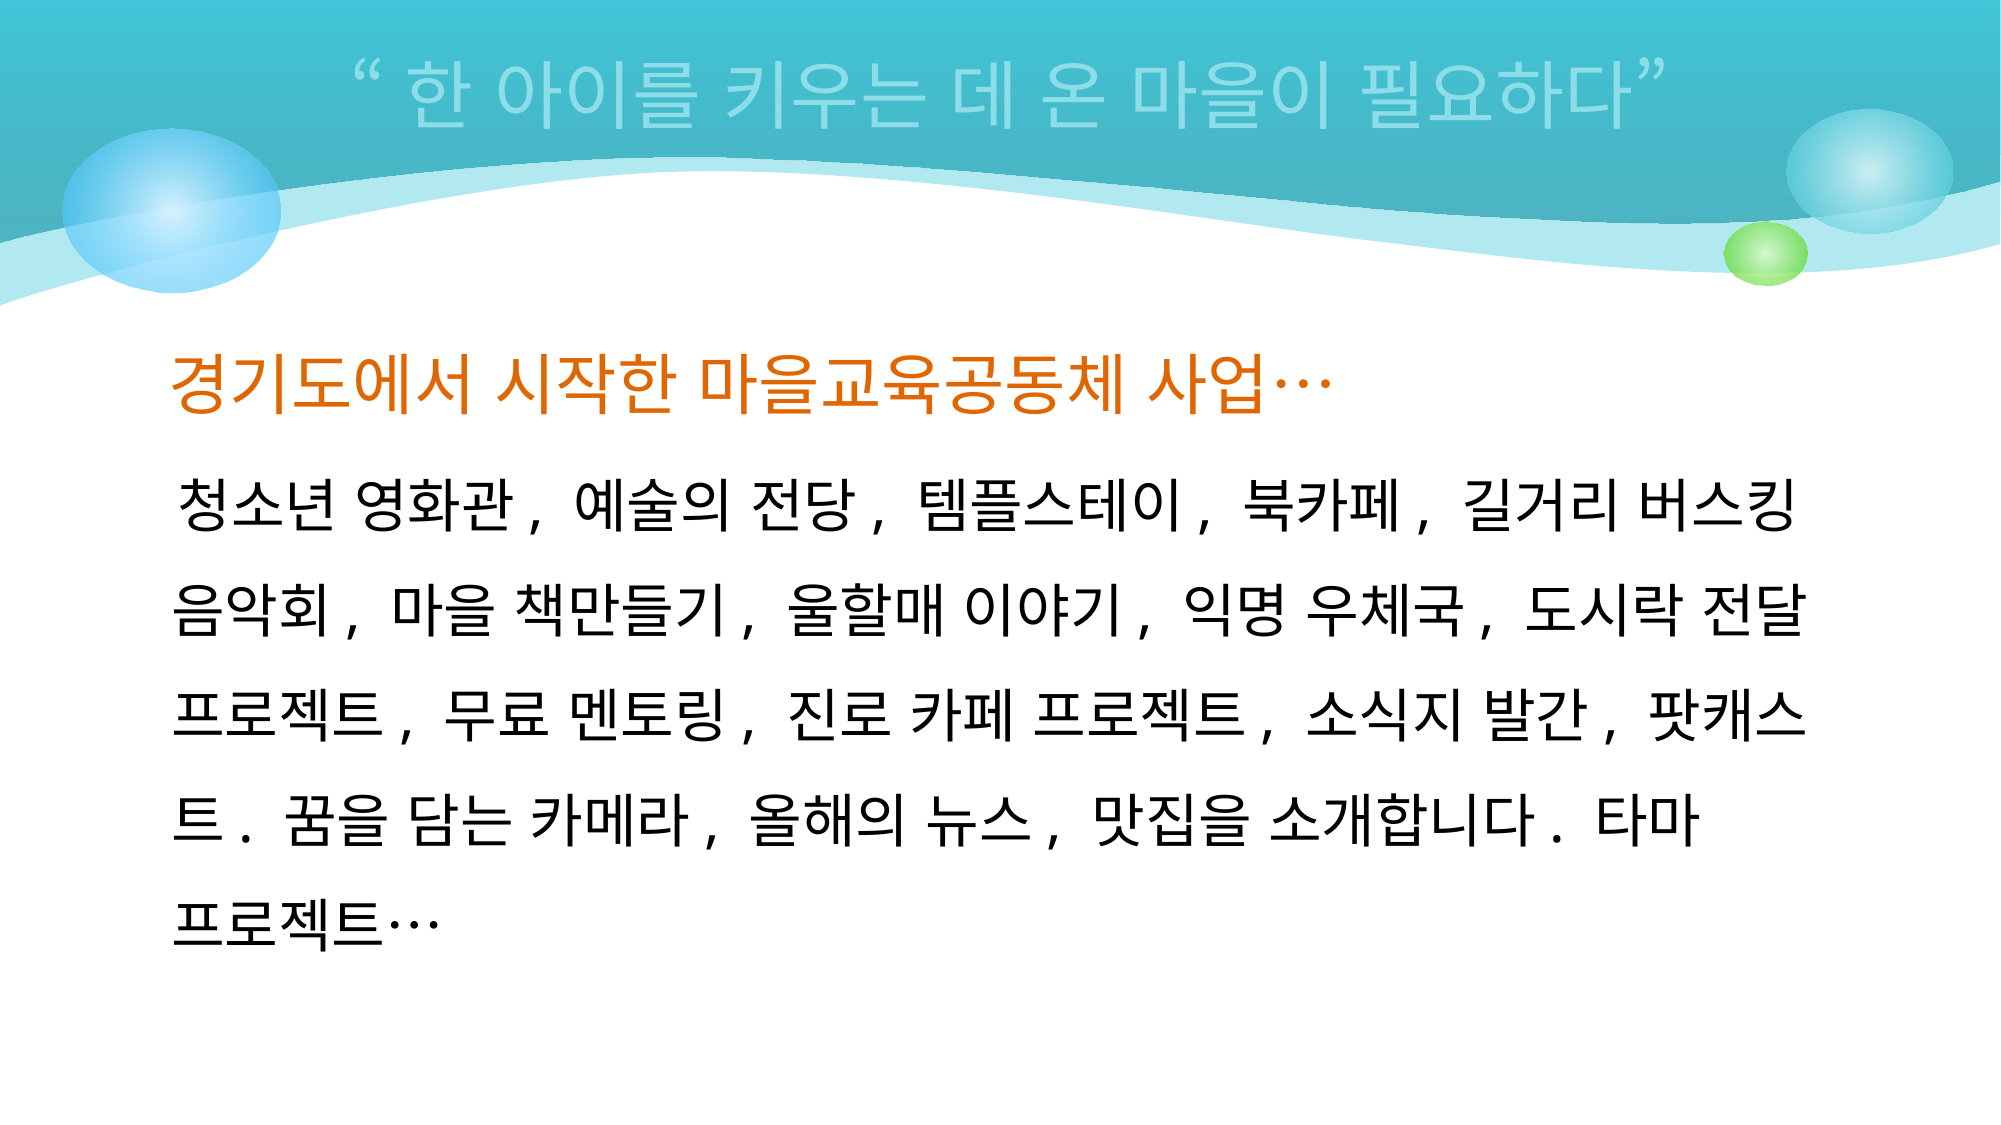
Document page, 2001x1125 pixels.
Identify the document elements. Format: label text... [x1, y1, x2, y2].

title “한 아이를 키우는 데 온 마을이 필요하다” [99, 0, 1900, 188]
list 경기도에서 시작한 마을교육공동체 사업… 청소년 영화관, 예술의 전당, 템플스테이, 북카페, 길거리 버스킹 음악회, 마을 책만들기, 울할매 이야기, 익명 우체국, 도시락 전달 프로젝트, 무료 멘토링, 진로 카페 프로젝트, 소식지 발간, 팟캐스트. 꿈을 담는 카메라, 올해의 뉴스, 맛집을 소개합니다. 타마 프로젝트… [99, 295, 1900, 1038]
